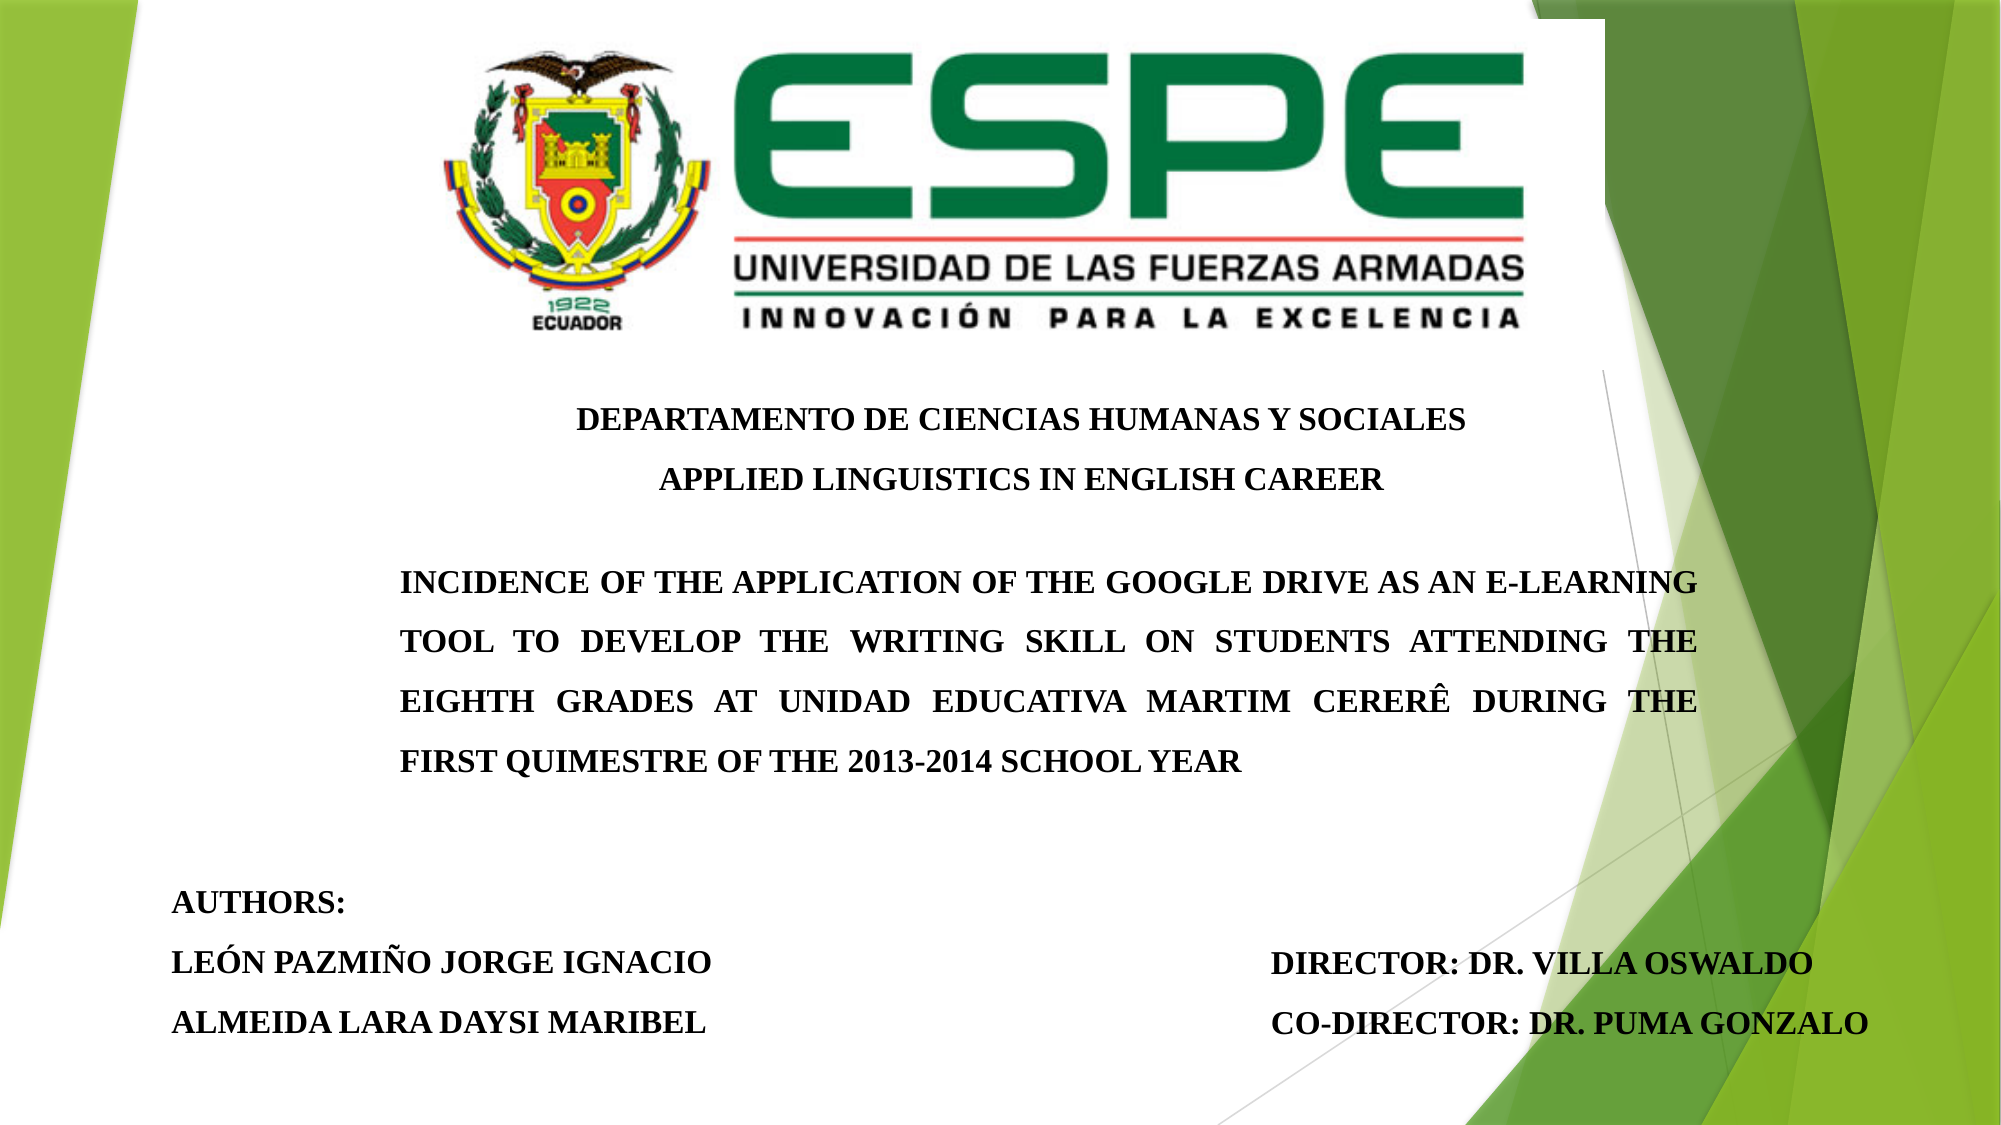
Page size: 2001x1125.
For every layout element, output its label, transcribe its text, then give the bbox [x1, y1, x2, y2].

text_box DIRECTOR: DR. VILLA OSWALDO CO-DIRECTOR: DR. PUMA GONZALO [1255, 913, 1888, 1049]
text_box DEPARTAMENTO DE CIENCIAS HUMANAS Y SOCIALES APPLIED LINGUISTICS IN ENGLISH CAREER [561, 379, 1483, 505]
text_box AUTHORS: LEÓN PAZMIÑO JORGE IGNACIO ALMEIDA LARA DAYSI MARIBEL [156, 853, 742, 1048]
picture [439, 18, 1605, 371]
text_box INCIDENCE OF THE APPLICATION OF THE GOOGLE DRIVE AS AN E-LEARNING TOOL TO DEVELOP THE WRITING SKILL ON STUDENTS ATTENDING THE EIGHTH GRADES AT UNIDAD EDUCATIVA MARTIM CERERÊ DURING THE FIRST QUIMESTRE OF THE 2013-2014 SCHOOL YEAR [385, 532, 1715, 787]
